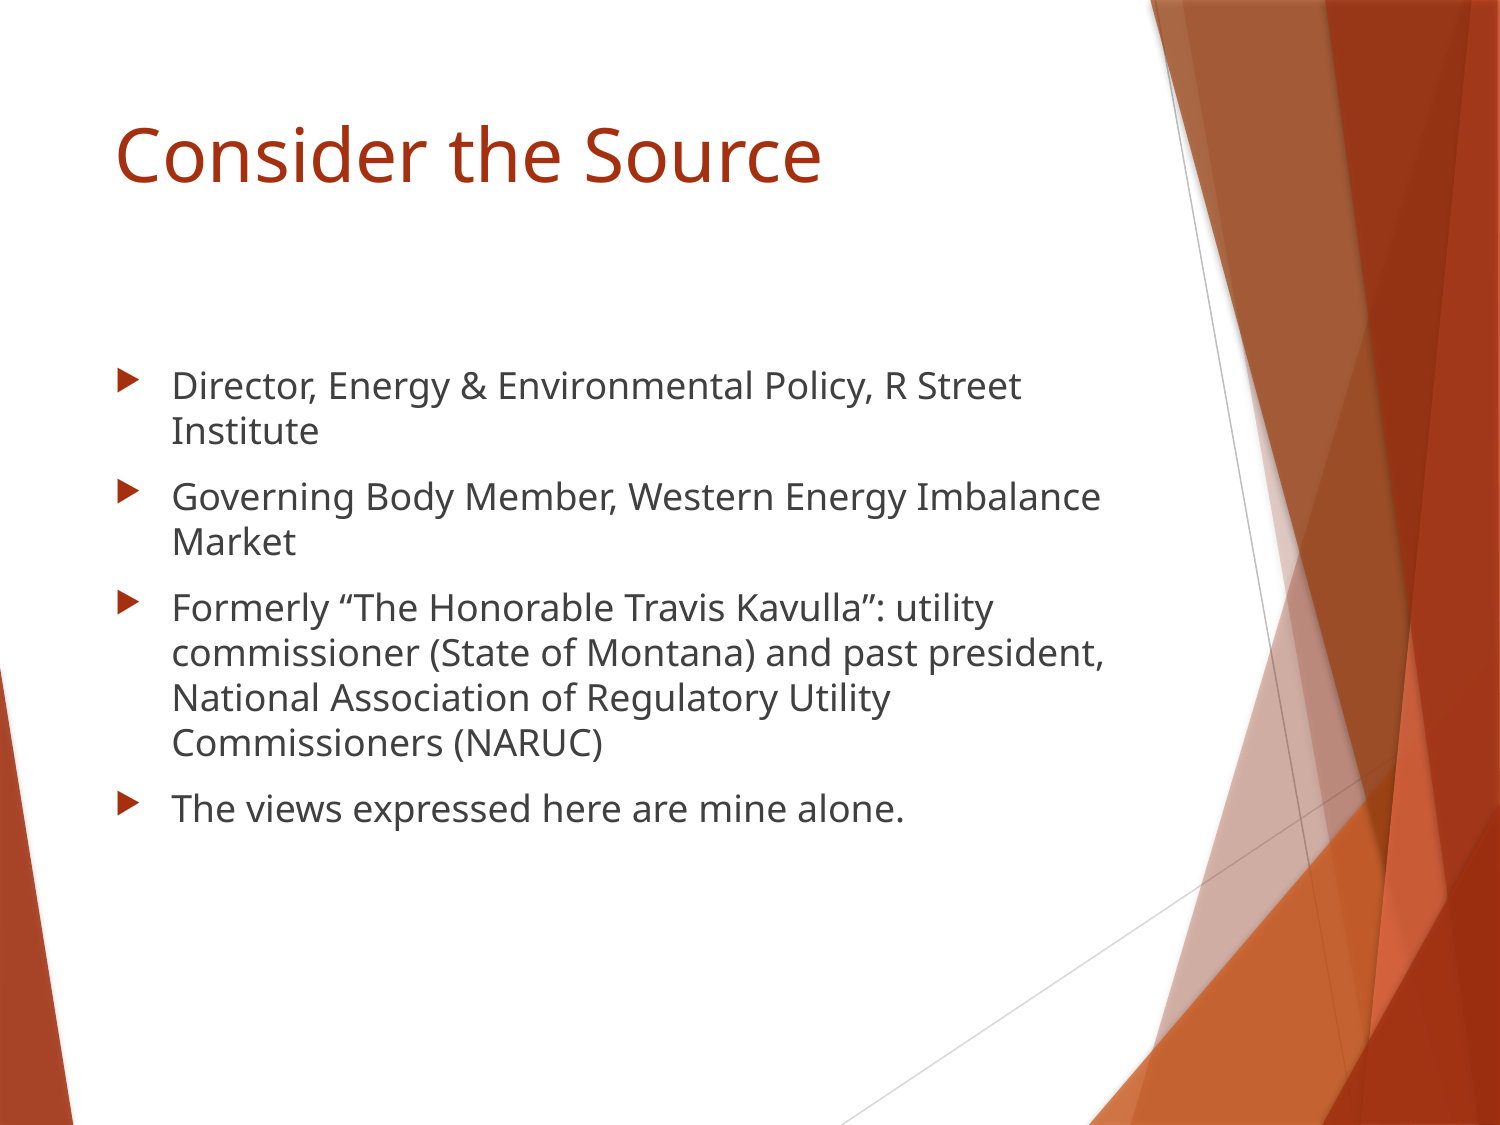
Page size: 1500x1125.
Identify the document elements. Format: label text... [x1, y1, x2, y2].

list Director, Energy & Environmental Policy, R Street Institute Governing Body Member, Western Energy Imbalance Market Formerly “The Honorable Travis Kavulla”: utility commissioner (State of Montana) and past president, National Association of Regulatory Utility Commissioners (NARUC) The views expressed here are mine alone. [99, 354, 1142, 992]
title Consider the Source [99, 99, 1142, 317]
